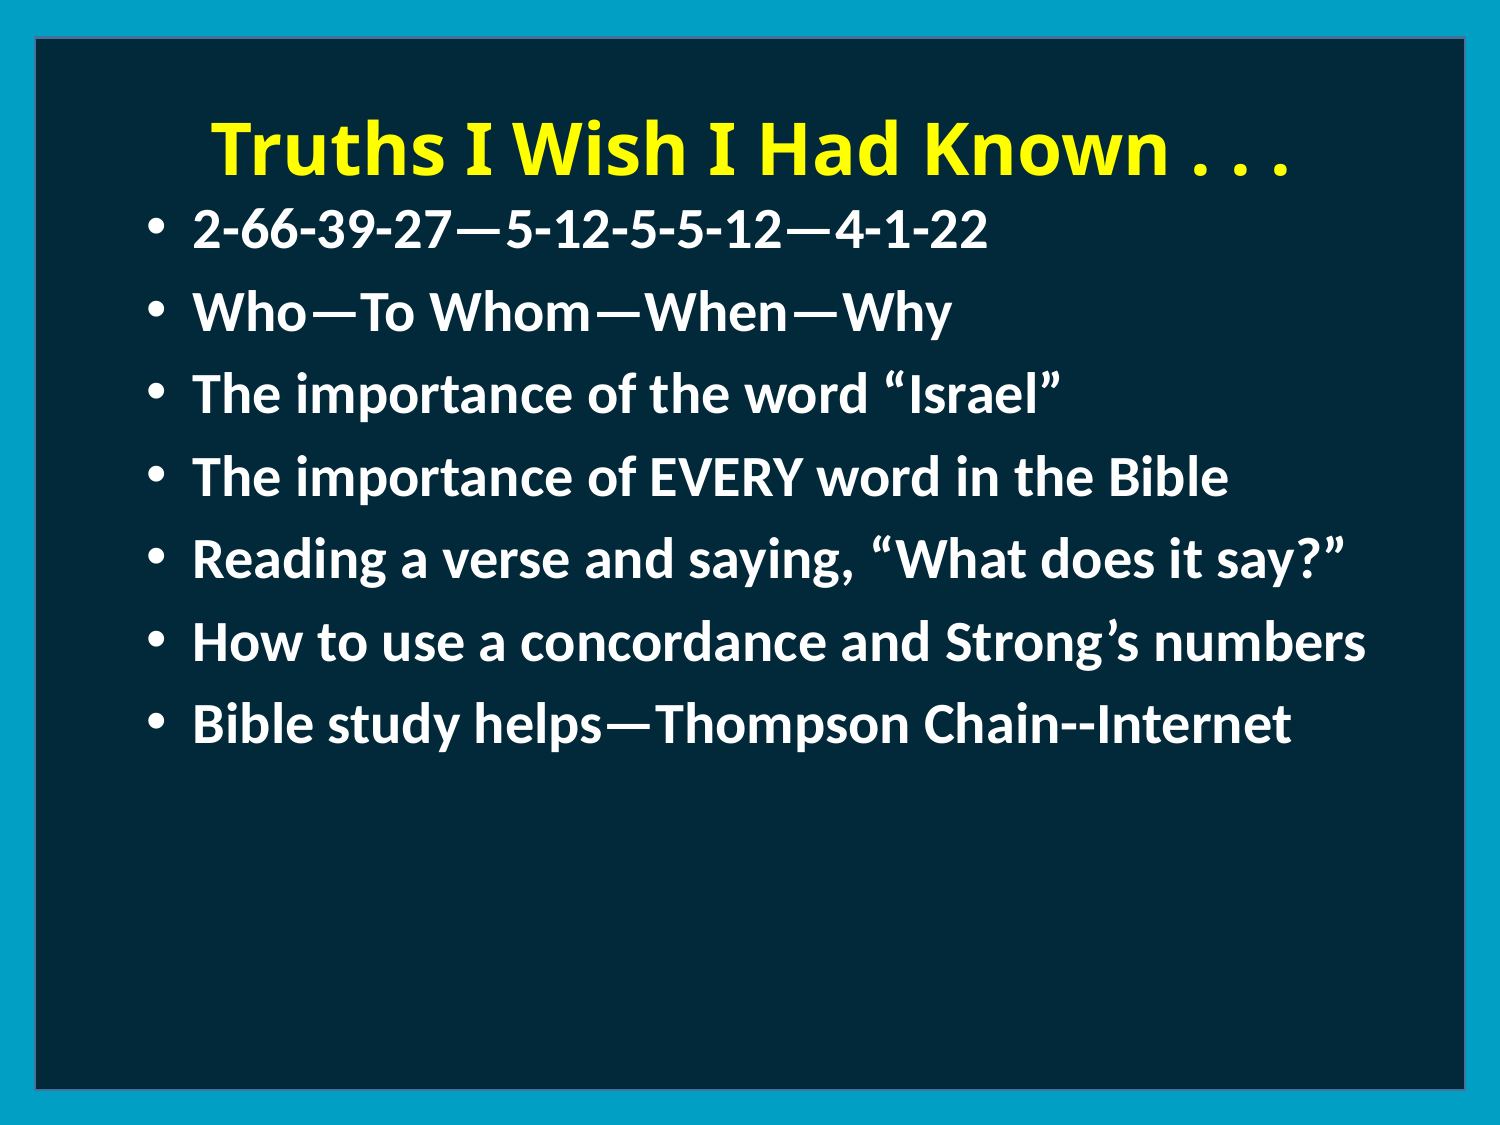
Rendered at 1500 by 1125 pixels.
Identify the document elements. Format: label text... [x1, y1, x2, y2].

text_box Truths I Wish I Had Known . . . 2-66-39-27—5-12-5-5-12—4-1-22 Who—To Whom—When—Why The importance of the word “Israel” The importance of EVERY word in the Bible Reading a verse and saying, “What does it say?” How to use a concordance and Strong’s numbers Bible study helps—Thompson Chain--Internet [56, 51, 1446, 763]
